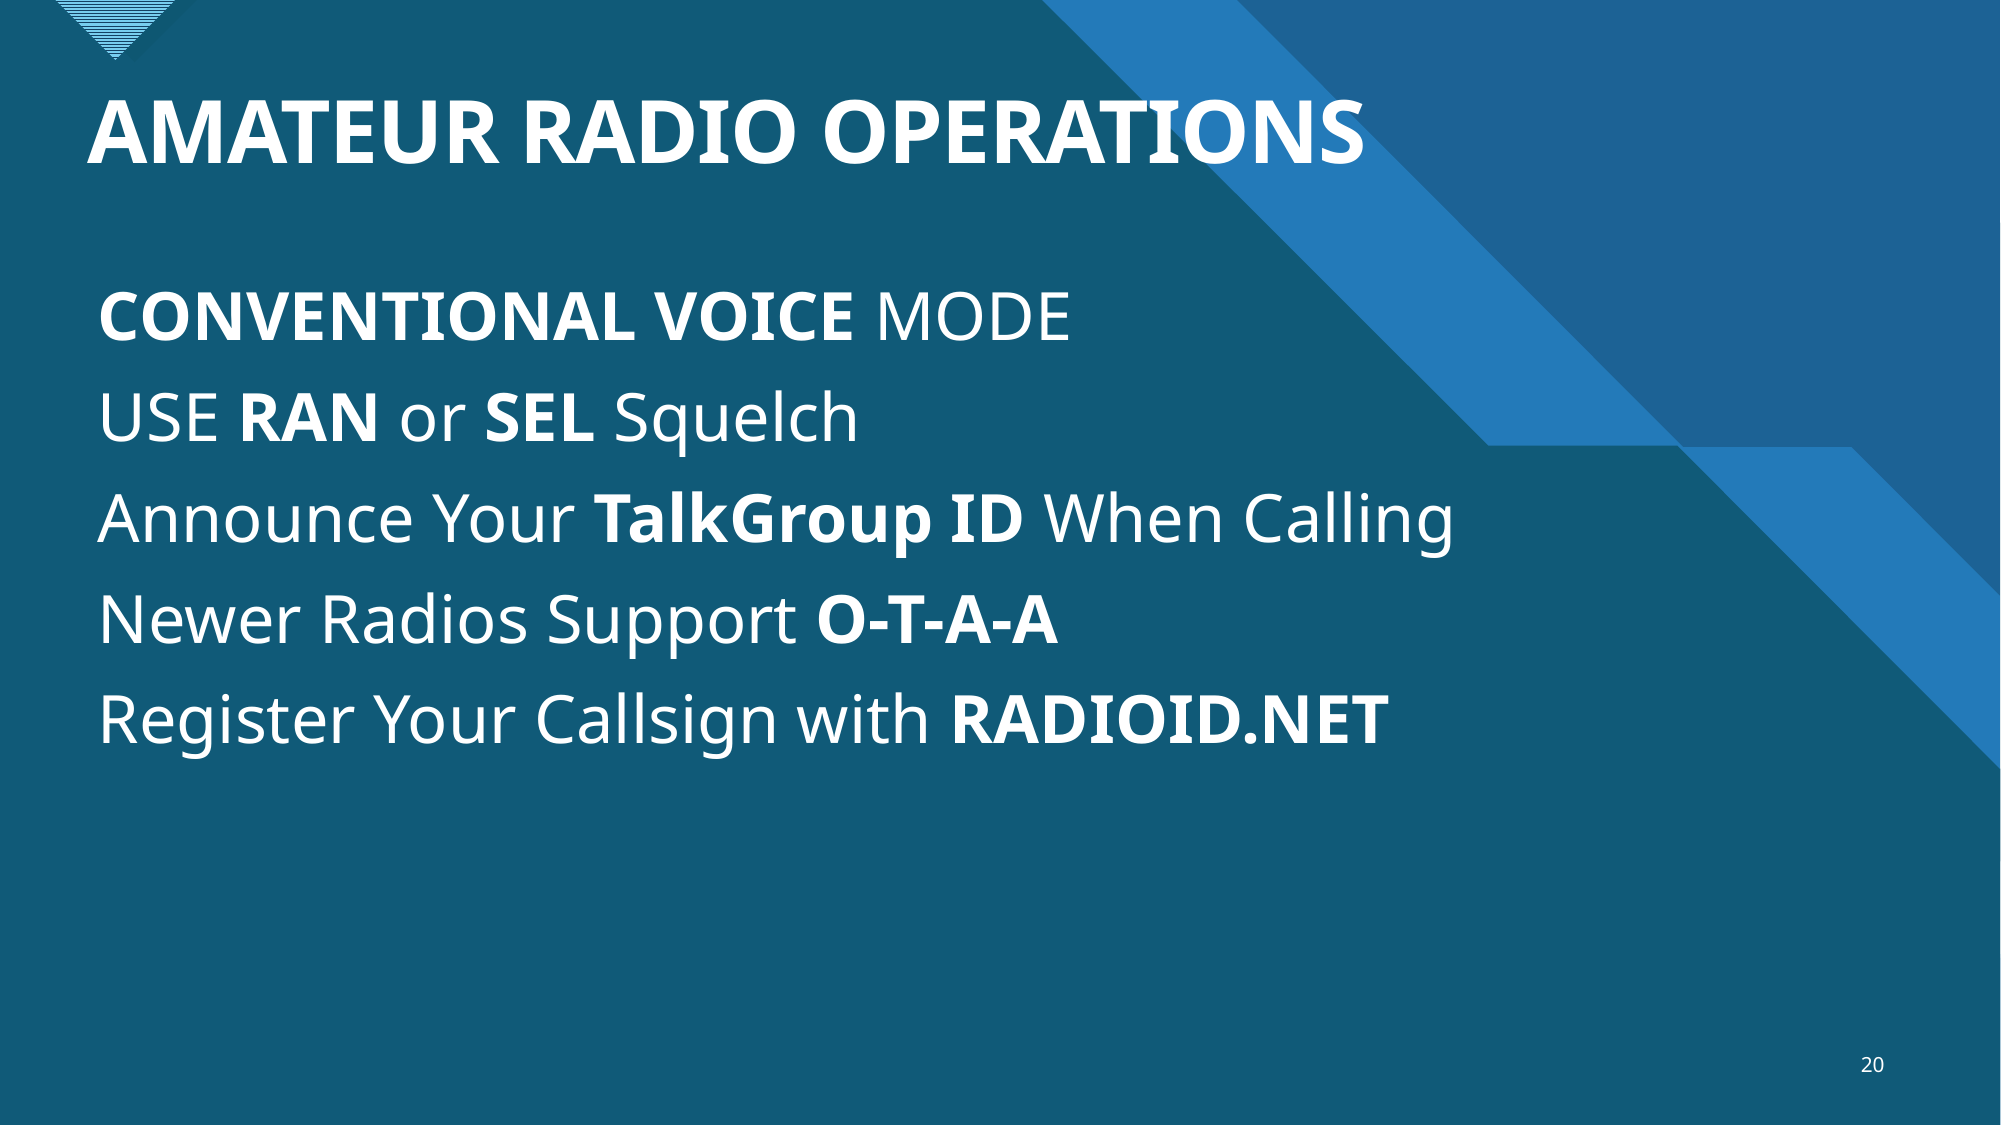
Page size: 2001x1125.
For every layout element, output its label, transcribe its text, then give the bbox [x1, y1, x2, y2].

title AMATEUR RADIO OPERATIONS [72, 89, 1913, 192]
slide_number 20 [1845, 1035, 1913, 1096]
list CONVENTIONAL VOICE MODE USE RAN or SEL Squelch Announce Your TalkGroup ID When Calling Newer Radios Support O-T-A-A Register Your Callsign with RADIOID.NET [72, 266, 1483, 813]
